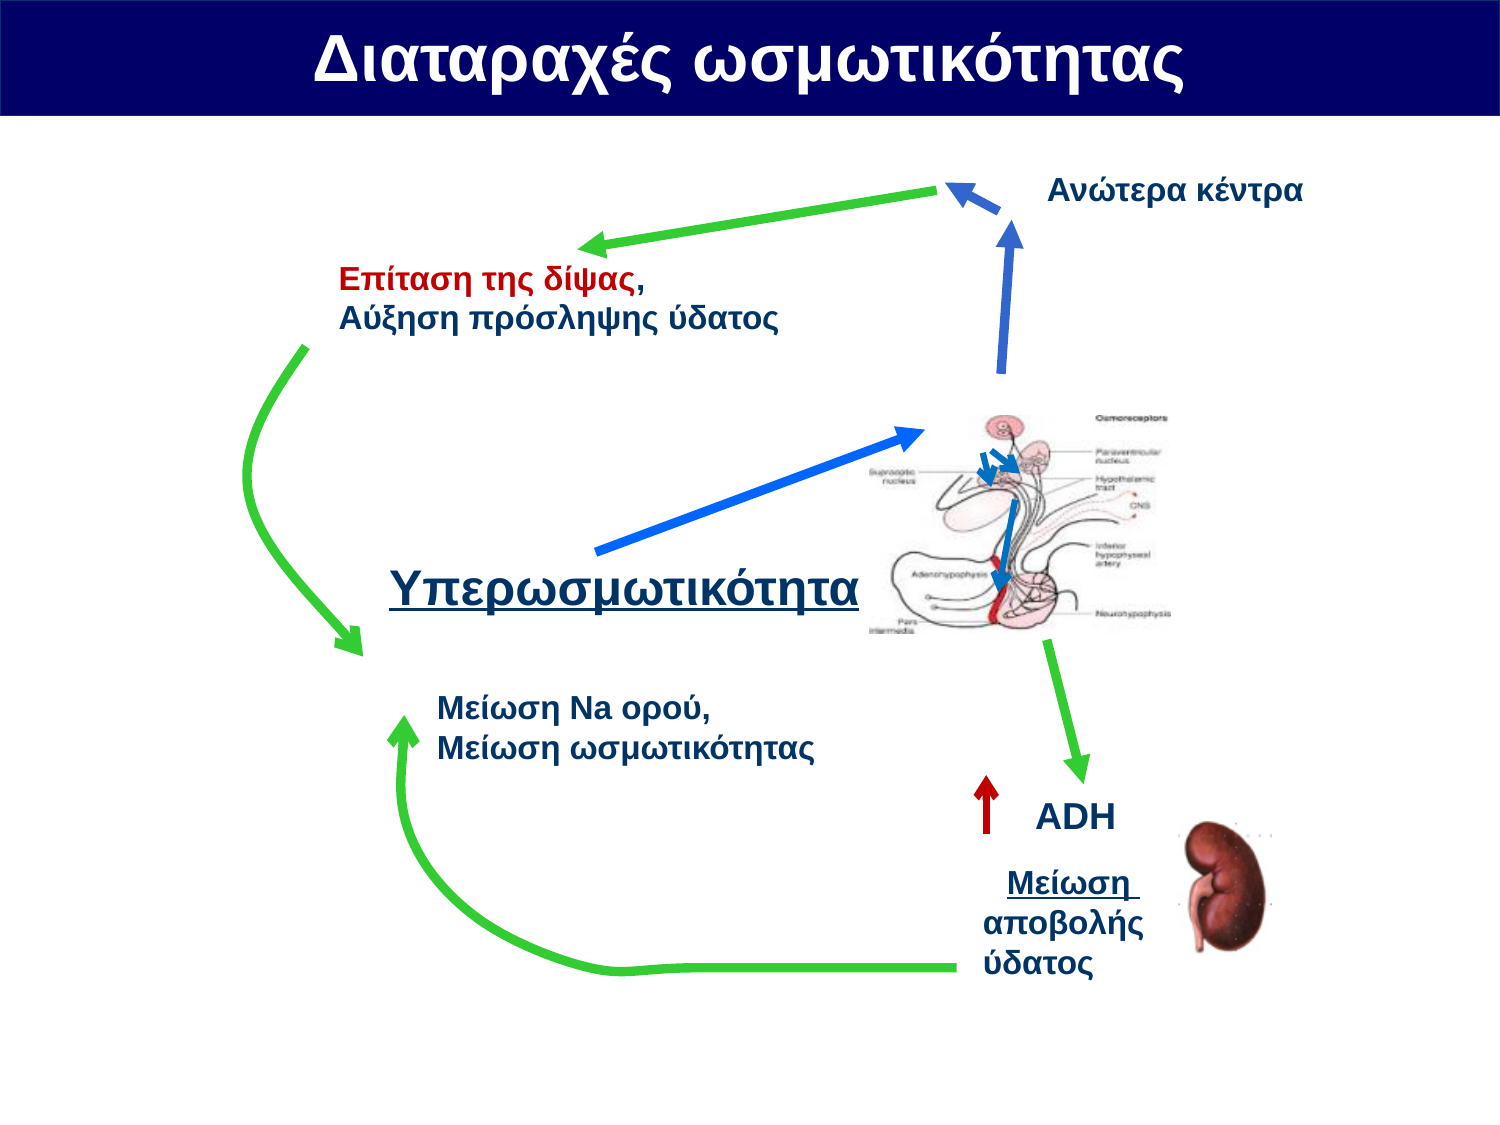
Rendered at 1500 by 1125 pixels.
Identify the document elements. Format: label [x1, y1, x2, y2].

text_box [238, 160, 1321, 991]
text_box [0, 0, 1500, 116]
